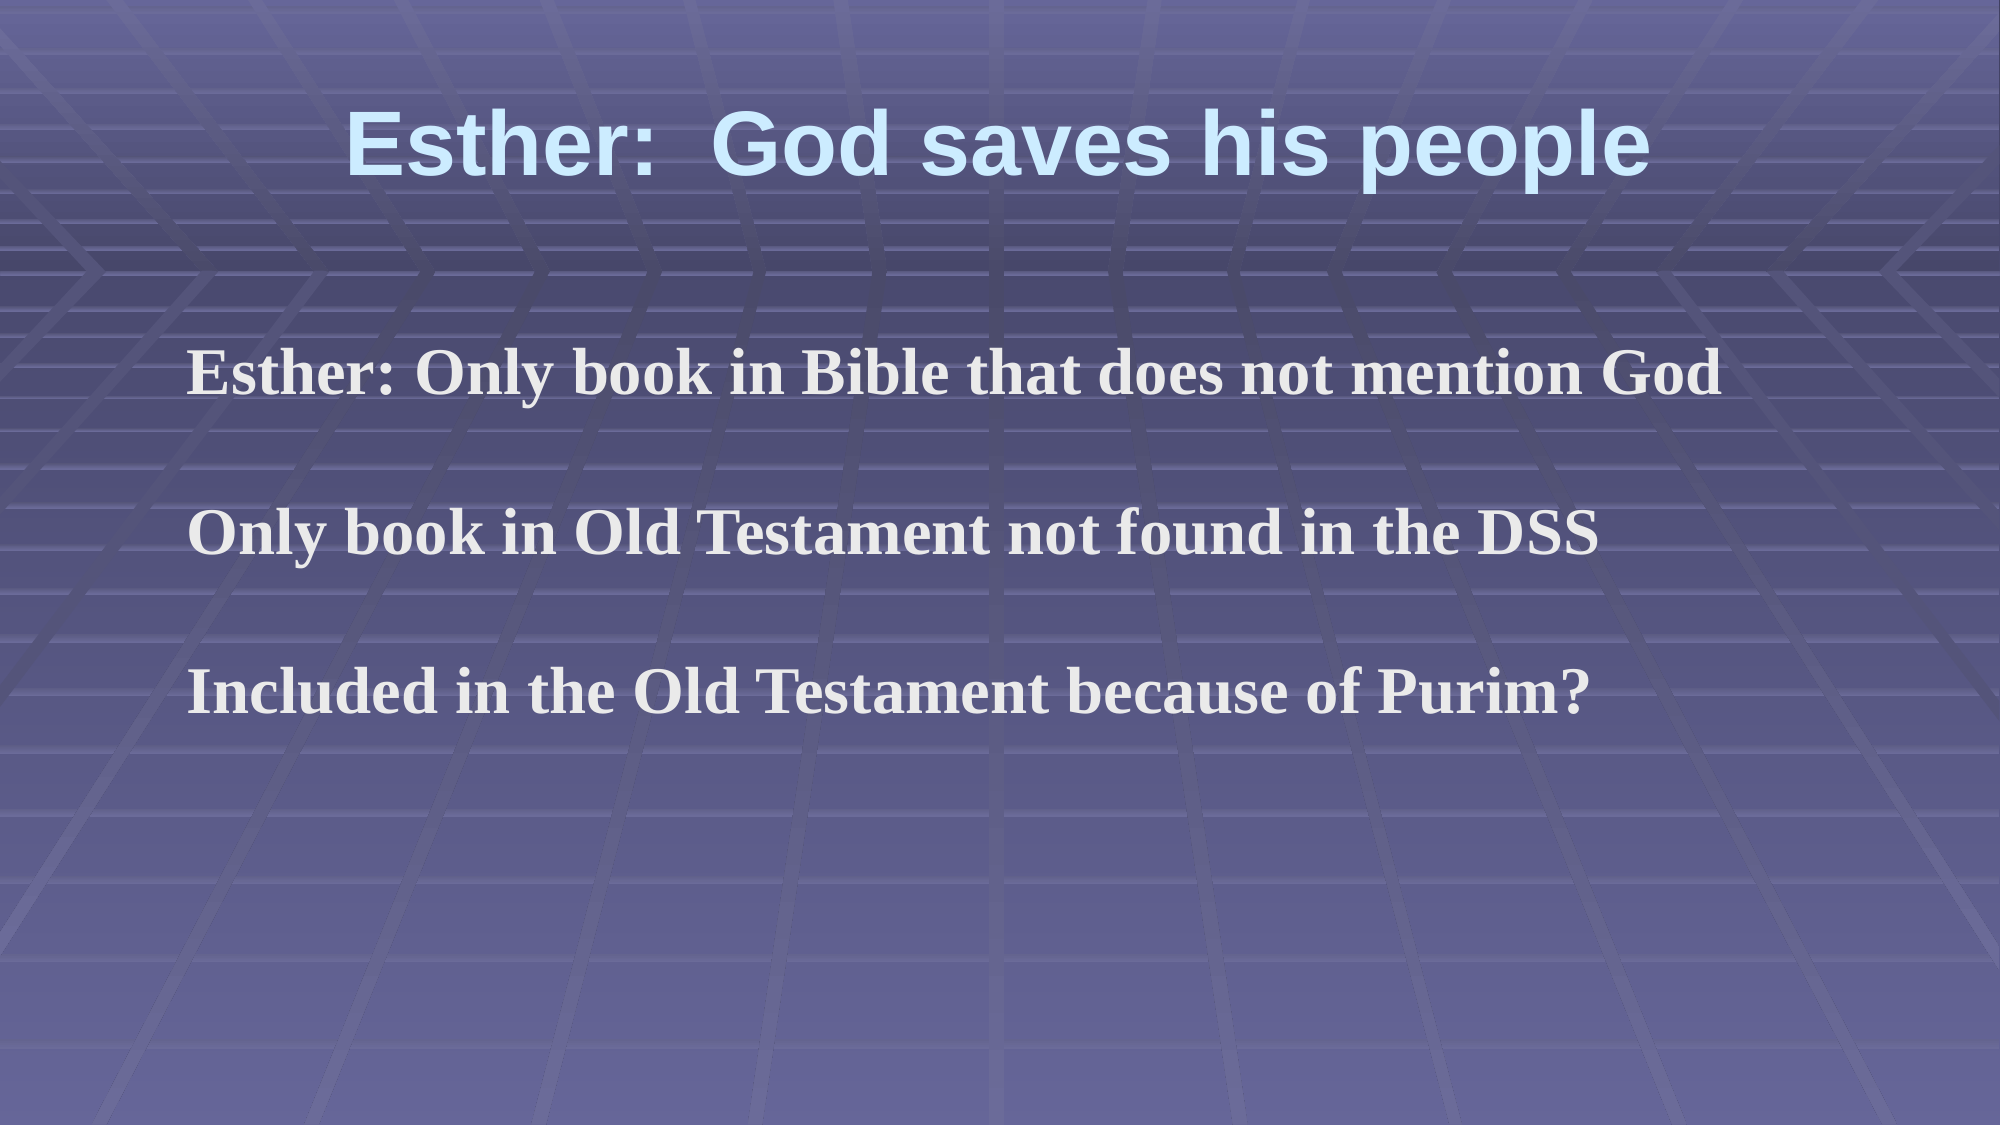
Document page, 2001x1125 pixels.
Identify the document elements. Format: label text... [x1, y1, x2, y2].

list Esther: Only book in Bible that does not mention God Only book in Old Testament not found in the DSS Included in the Old Testament because of Purim? [171, 320, 1809, 1025]
title Esther: God saves his people [99, 44, 1899, 233]
